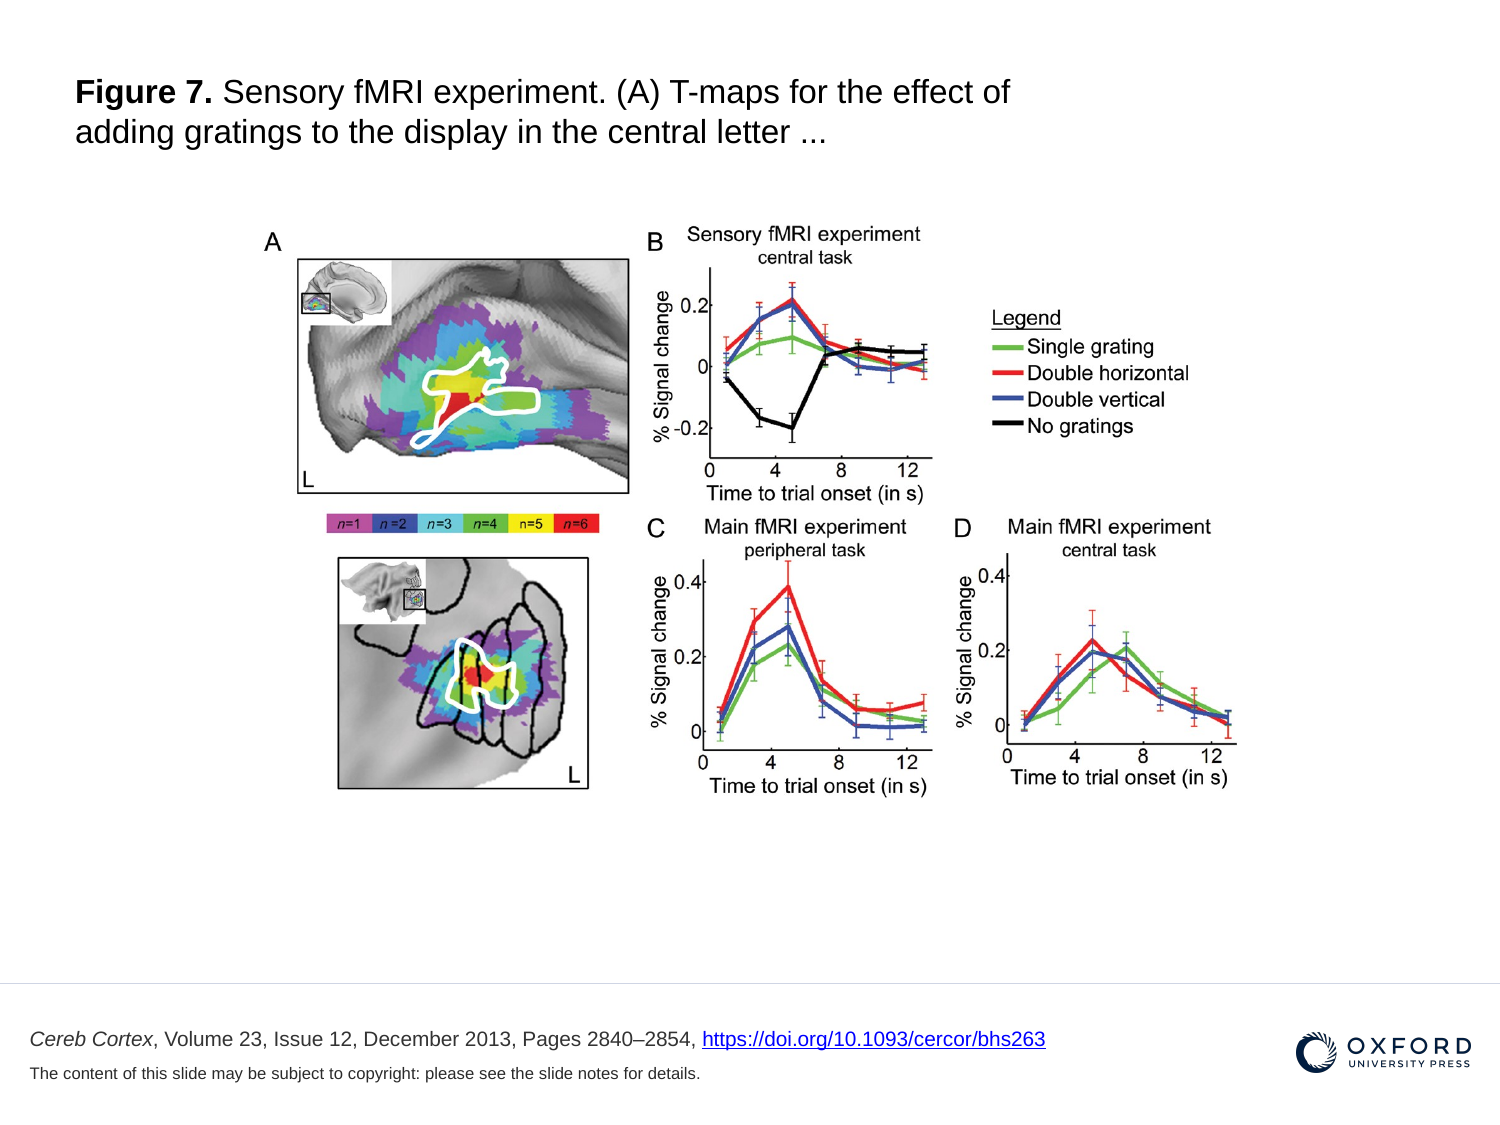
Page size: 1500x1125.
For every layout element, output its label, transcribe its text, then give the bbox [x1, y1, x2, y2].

title Figure 7. Sensory fMRI experiment. (A) T-maps for the effect of adding gratings to the display in the central letter ... [75, 69, 1078, 171]
picture [1296, 1032, 1471, 1073]
picture [262, 224, 1238, 799]
footer Cereb Cortex, Volume 23, Issue 12, December 2013, Pages 2840–2854, https://doi.org/10.1093/cercor/bhs263 The content of this slide may be subject to copyright: please see the slide notes for details. [0, 983, 1260, 1125]
